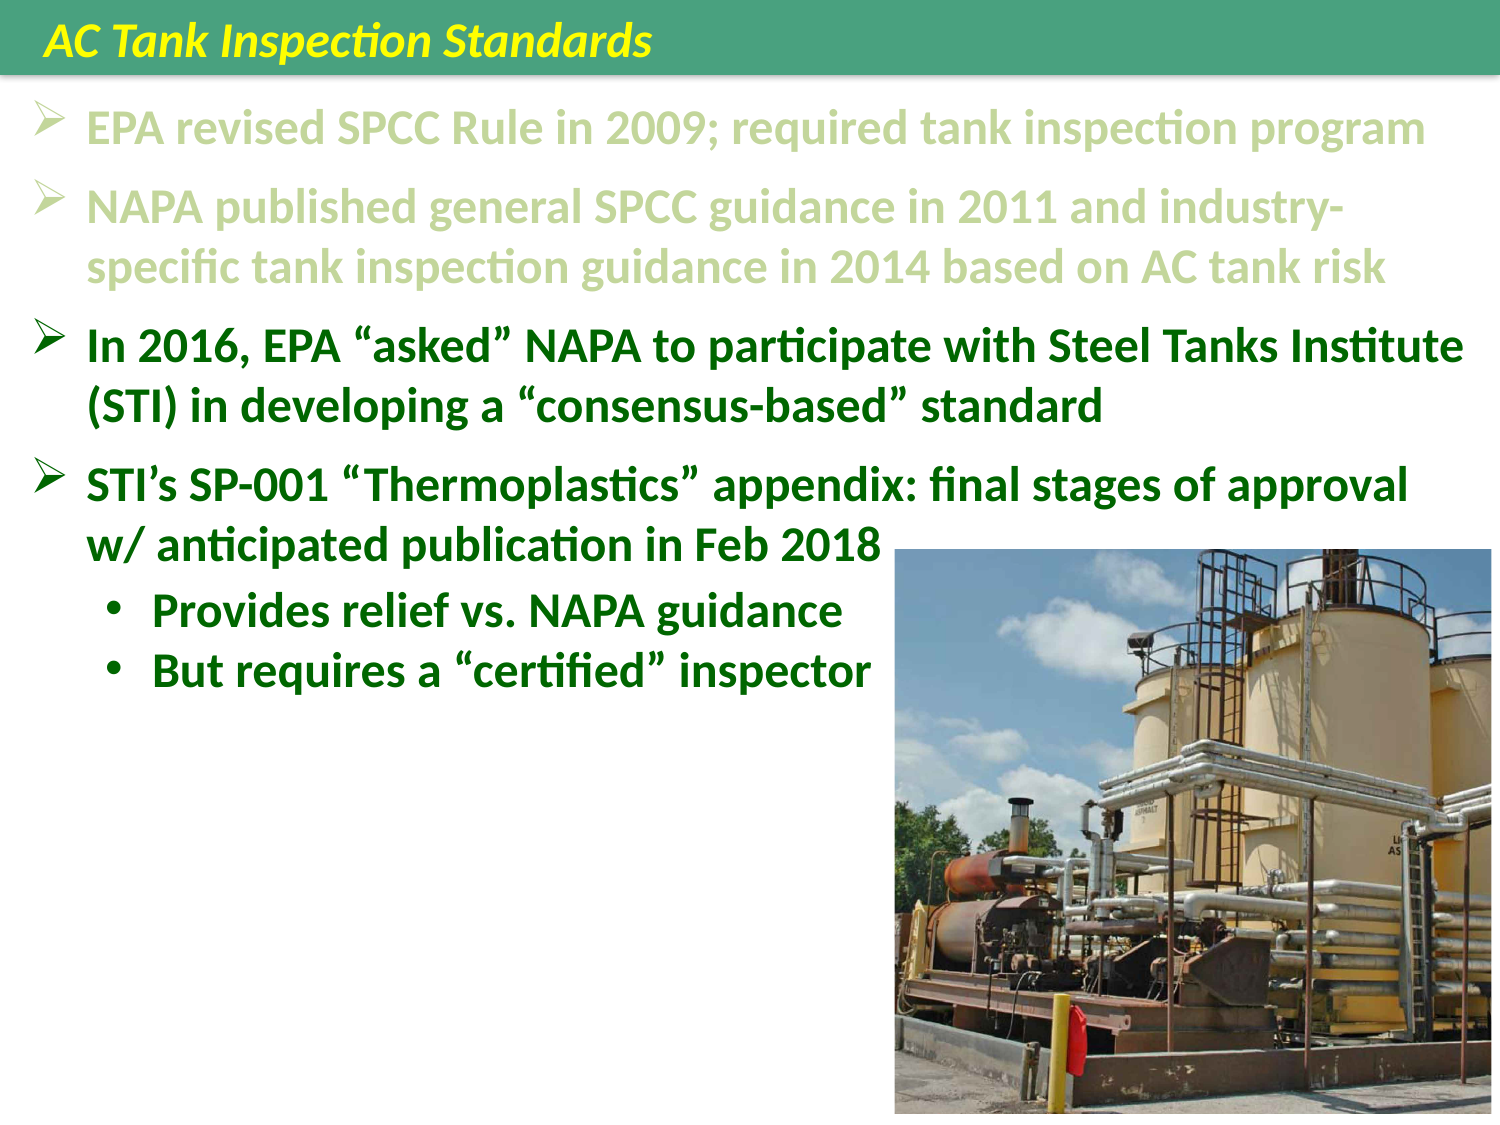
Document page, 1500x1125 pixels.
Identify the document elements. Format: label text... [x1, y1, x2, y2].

picture [894, 549, 1492, 1115]
text_box EPA revised SPCC Rule in 2009; required tank inspection program NAPA published general SPCC guidance in 2011 and industry-specific tank inspection guidance in 2014 based on AC tank risk In 2016, EPA “asked” NAPA to participate with Steel Tanks Institute (STI) in developing a “consensus-based” standard STI’s SP-001 “Thermoplastics” appendix: final stages of approval w/ anticipated publication in Feb 2018 Provides relief vs. NAPA guidance But requires a “certified” inspector [15, 87, 1491, 713]
text_box AC Tank Inspection Standards [29, 0, 1380, 75]
